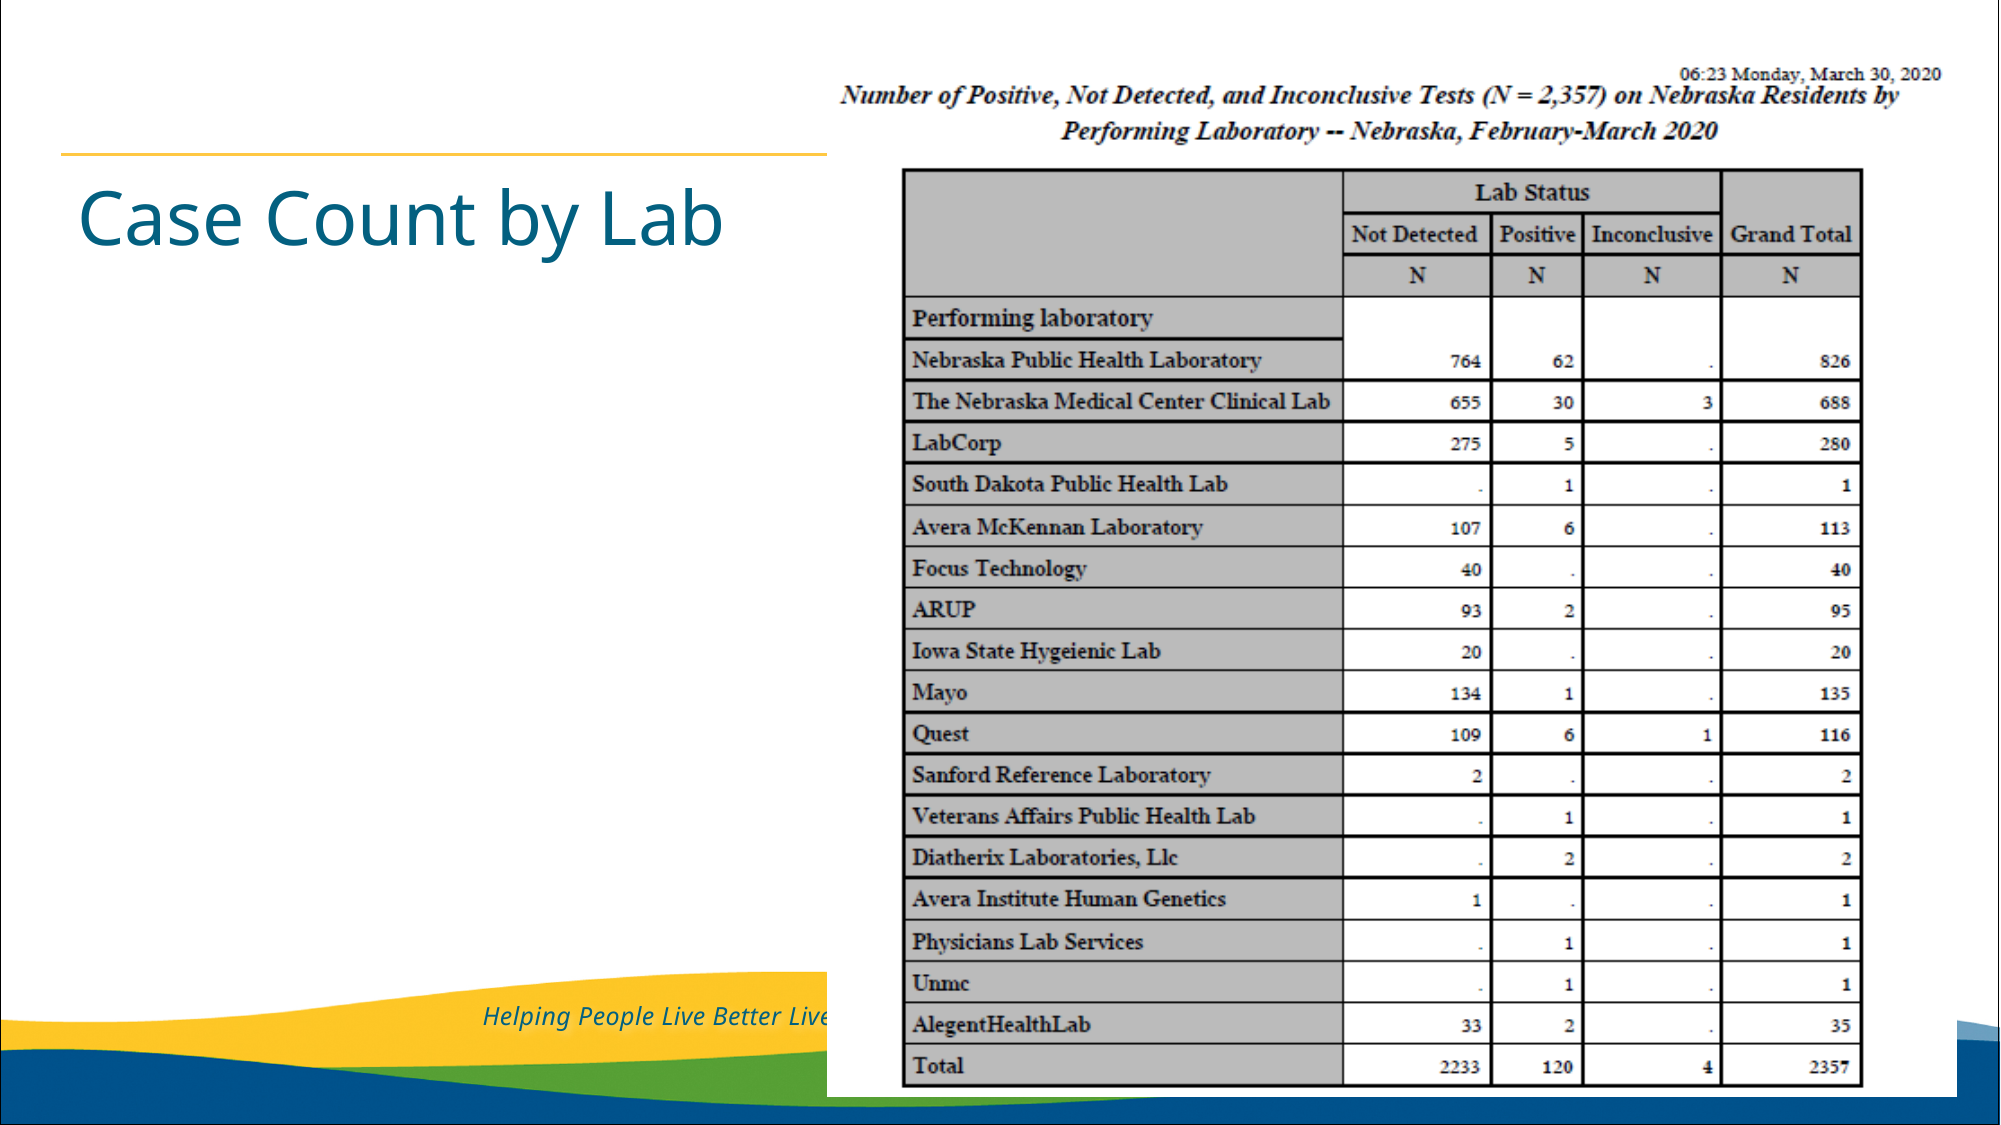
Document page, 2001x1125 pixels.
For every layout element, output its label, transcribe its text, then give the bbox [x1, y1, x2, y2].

title Case Count by Lab [62, 173, 827, 679]
picture [1, 0, 1998, 1124]
